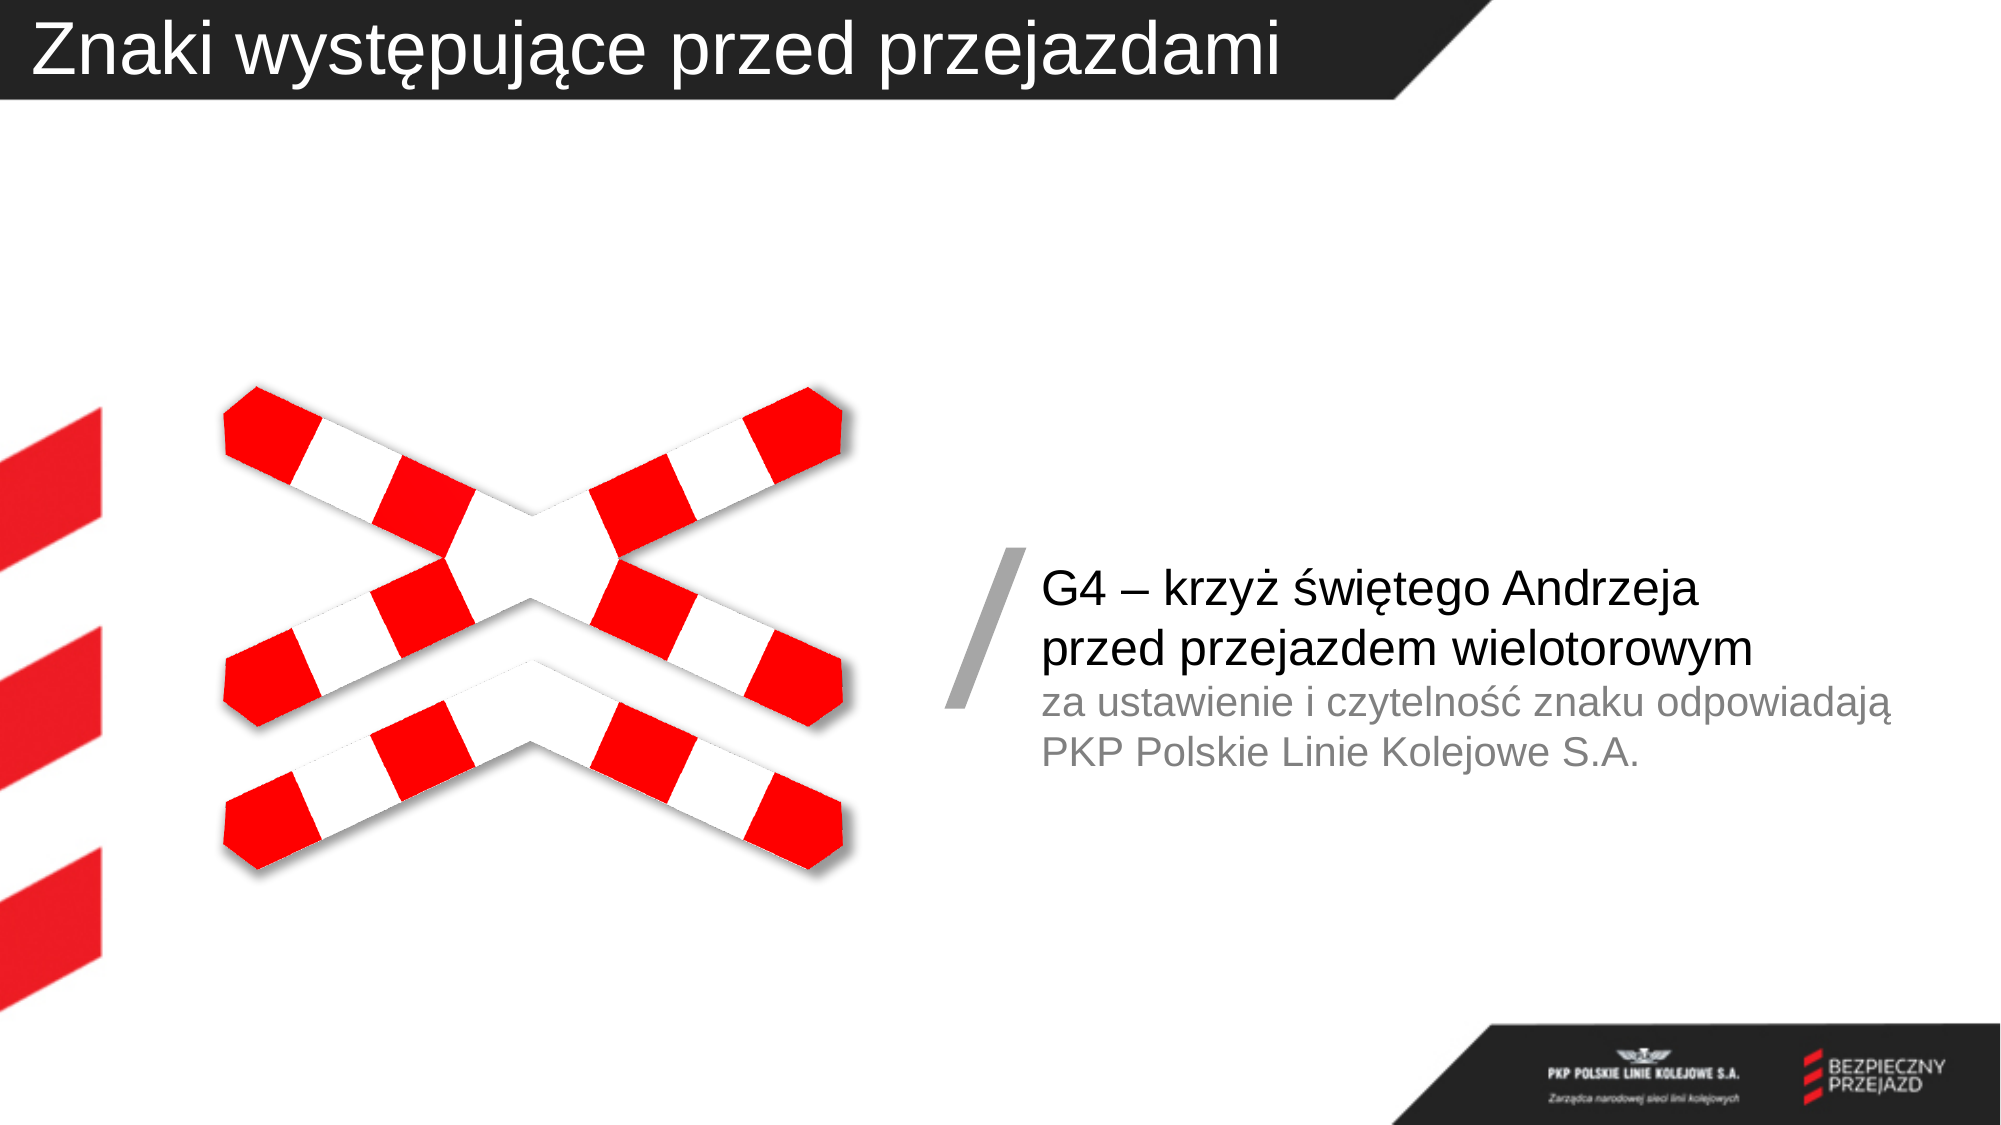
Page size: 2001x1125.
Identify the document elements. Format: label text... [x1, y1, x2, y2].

text_box G4 – krzyż świętego Andrzeja przed przejazdem wielotorowym za ustawienie i czytelność znaku odpowiadają PKP Polskie Linie Kolejowe S.A. [1026, 547, 1958, 870]
picture [0, 0, 2001, 1125]
text_box [942, 545, 1029, 711]
text_box Znaki występujące przed przejazdami [17, 23, 1743, 78]
